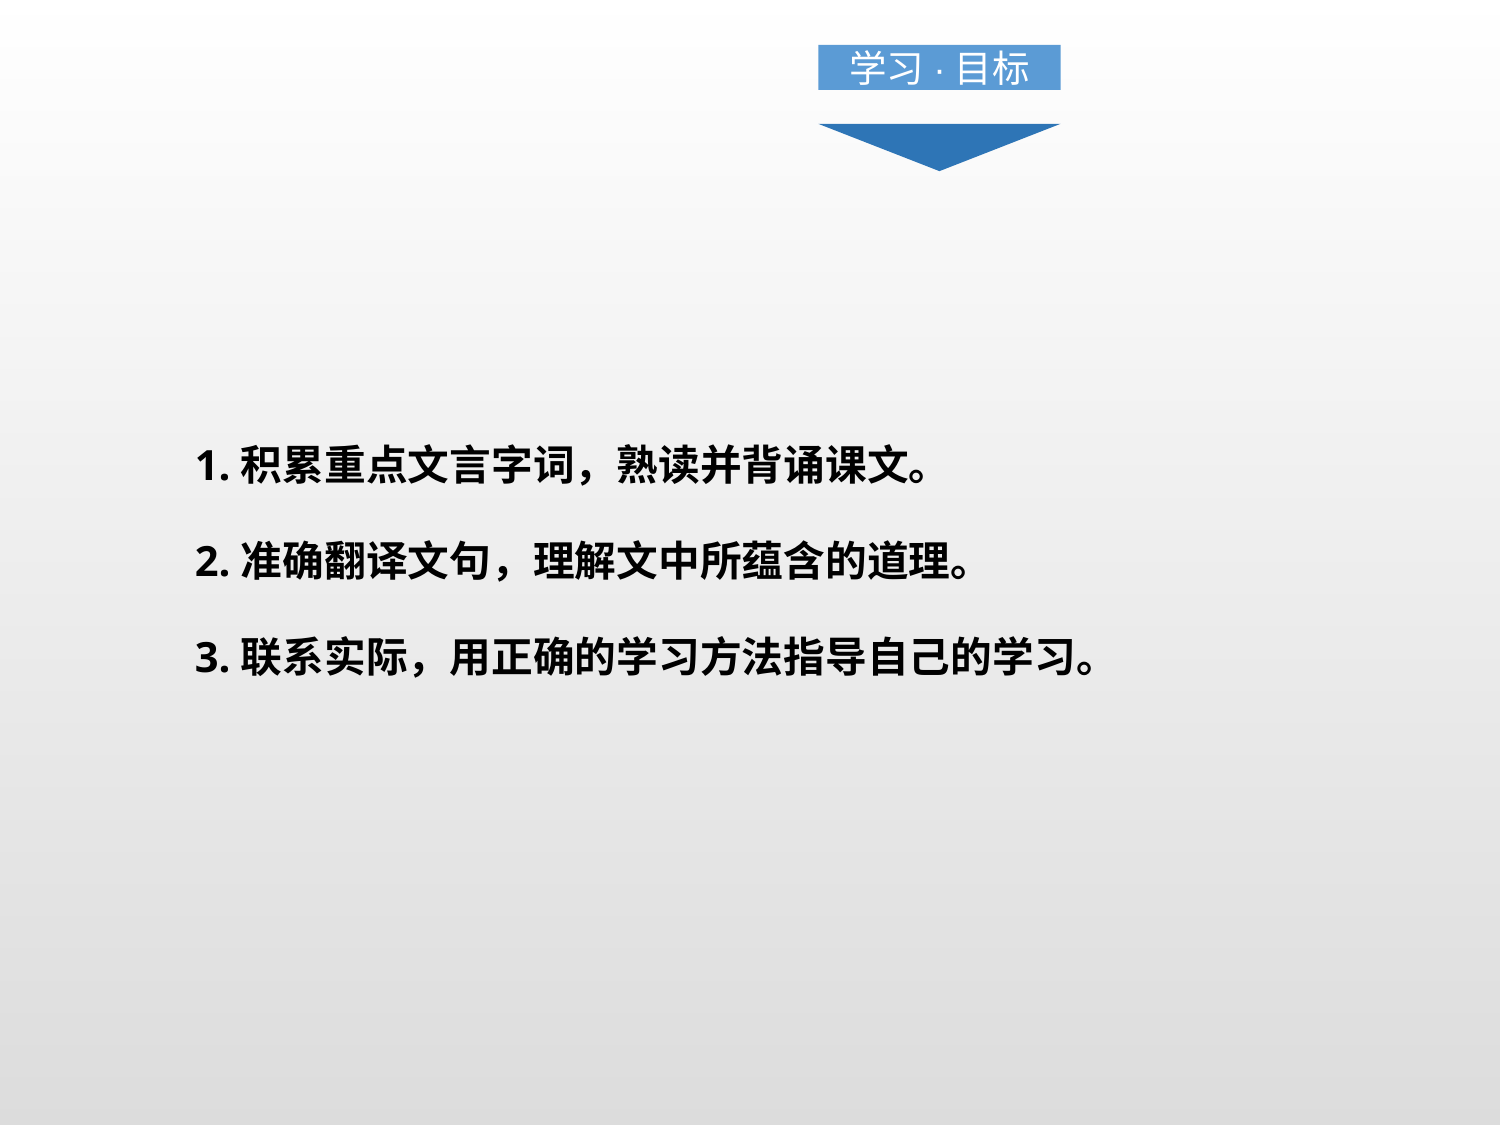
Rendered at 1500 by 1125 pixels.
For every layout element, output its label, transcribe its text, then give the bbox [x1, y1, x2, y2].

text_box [818, 44, 1061, 172]
text_box 1.积累重点文言字词，熟读并背诵课文。 2.准确翻译文句，理解文中所蕴含的道理。 3.联系实际，用正确的学习方法指导自己的学习。 [180, 406, 1153, 688]
